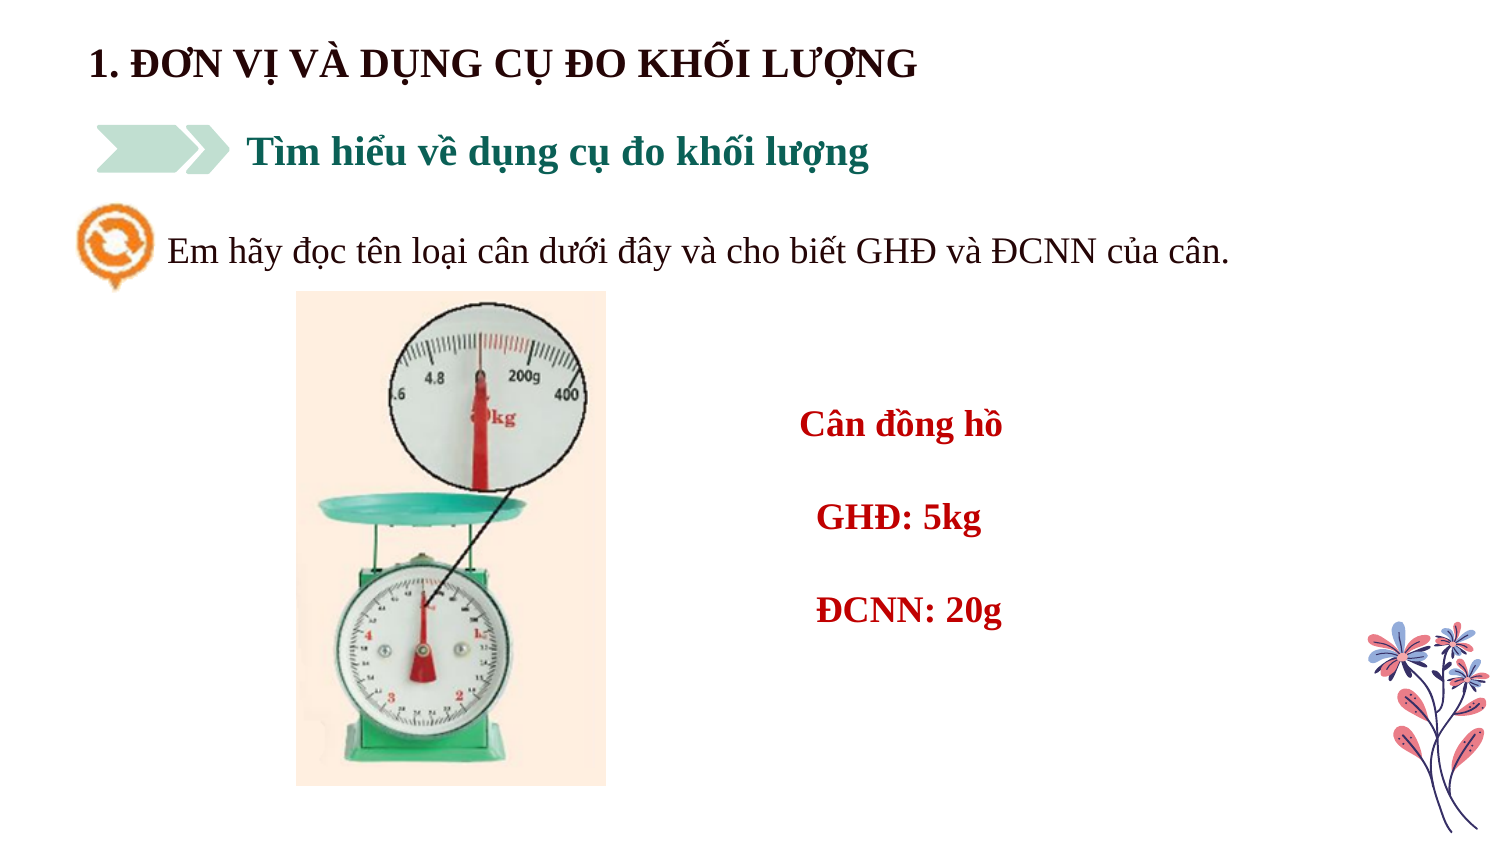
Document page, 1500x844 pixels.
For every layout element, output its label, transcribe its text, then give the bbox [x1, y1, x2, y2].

text_box ĐCNN: 20g [801, 577, 1082, 638]
text_box [187, 126, 228, 172]
text_box Tìm hiểu về dụng cụ đo khối lượng [231, 113, 905, 185]
text_box GHĐ: 5kg [801, 484, 1082, 545]
text_box 1. ĐƠN VỊ VÀ DỤNG CỤ ĐO KHỐI LƯỢNG [73, 28, 964, 94]
text_box [98, 126, 197, 171]
text_box Cân đồng hồ [784, 391, 1065, 452]
picture [296, 291, 606, 786]
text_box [1377, 616, 1500, 835]
text_box Em hãy đọc tên loại cân dưới đây và cho biết GHĐ và ĐCNN của cân. [152, 193, 1294, 292]
picture [75, 201, 160, 295]
